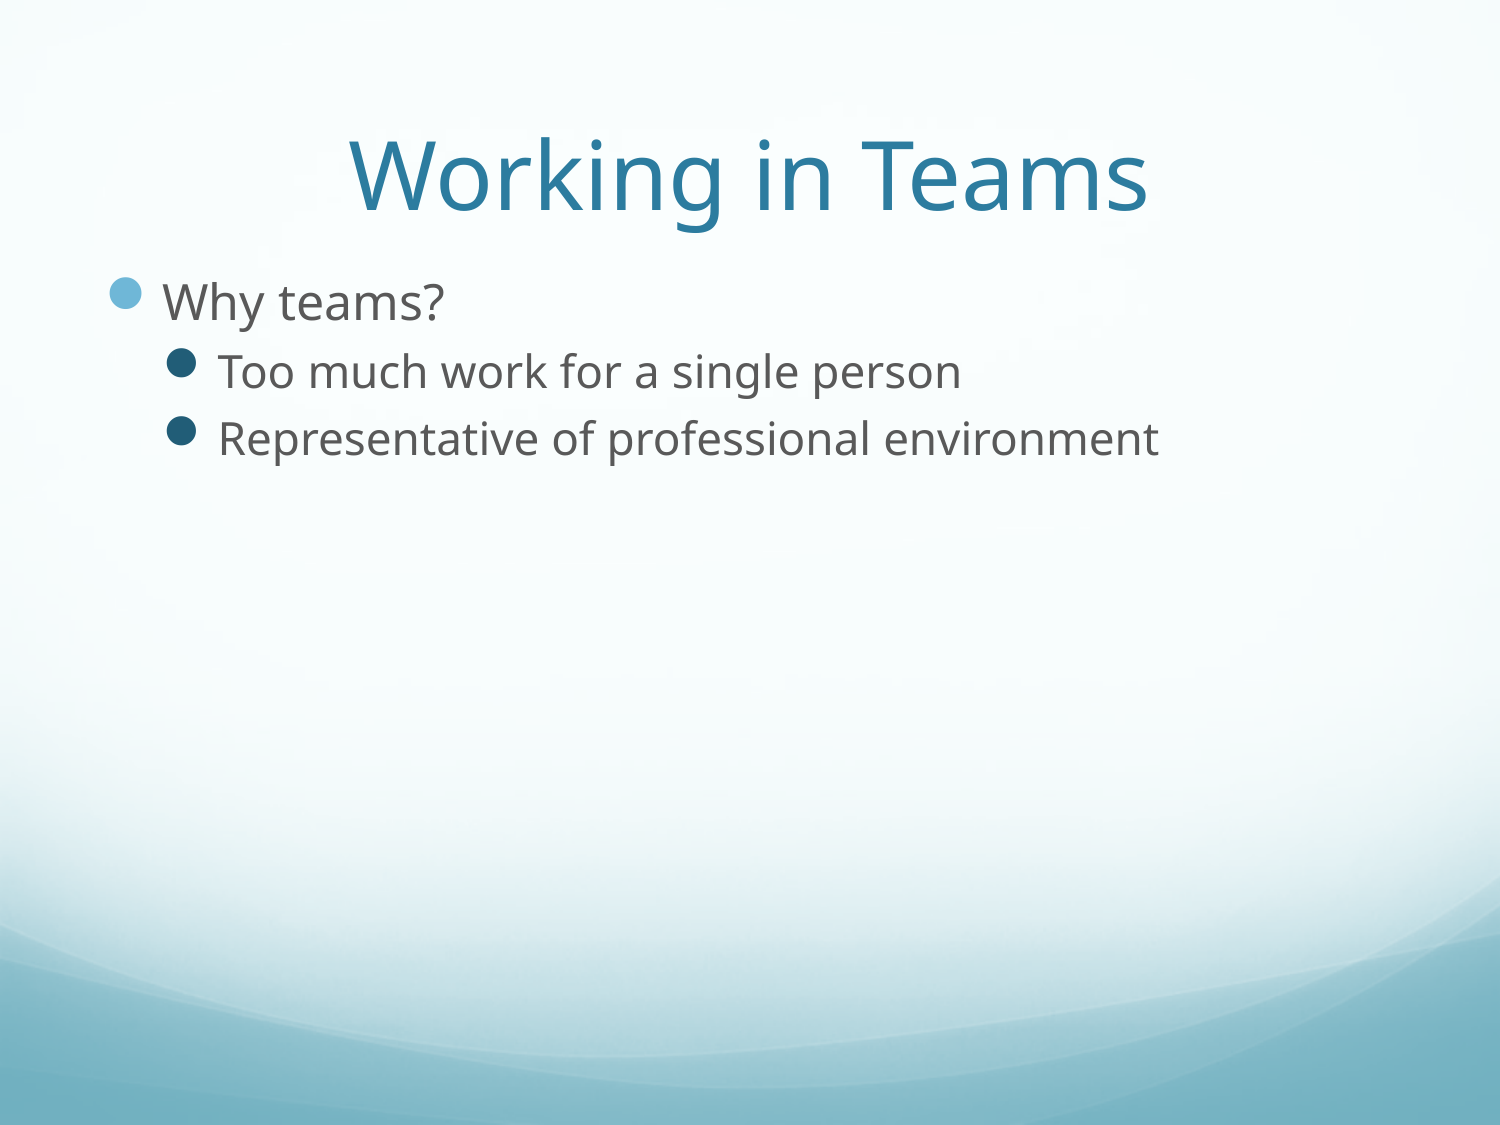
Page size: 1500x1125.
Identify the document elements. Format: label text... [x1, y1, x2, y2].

list Why teams? Too much work for a single person Representative of professional environment [90, 262, 1410, 975]
title Working in Teams [90, 17, 1410, 237]
